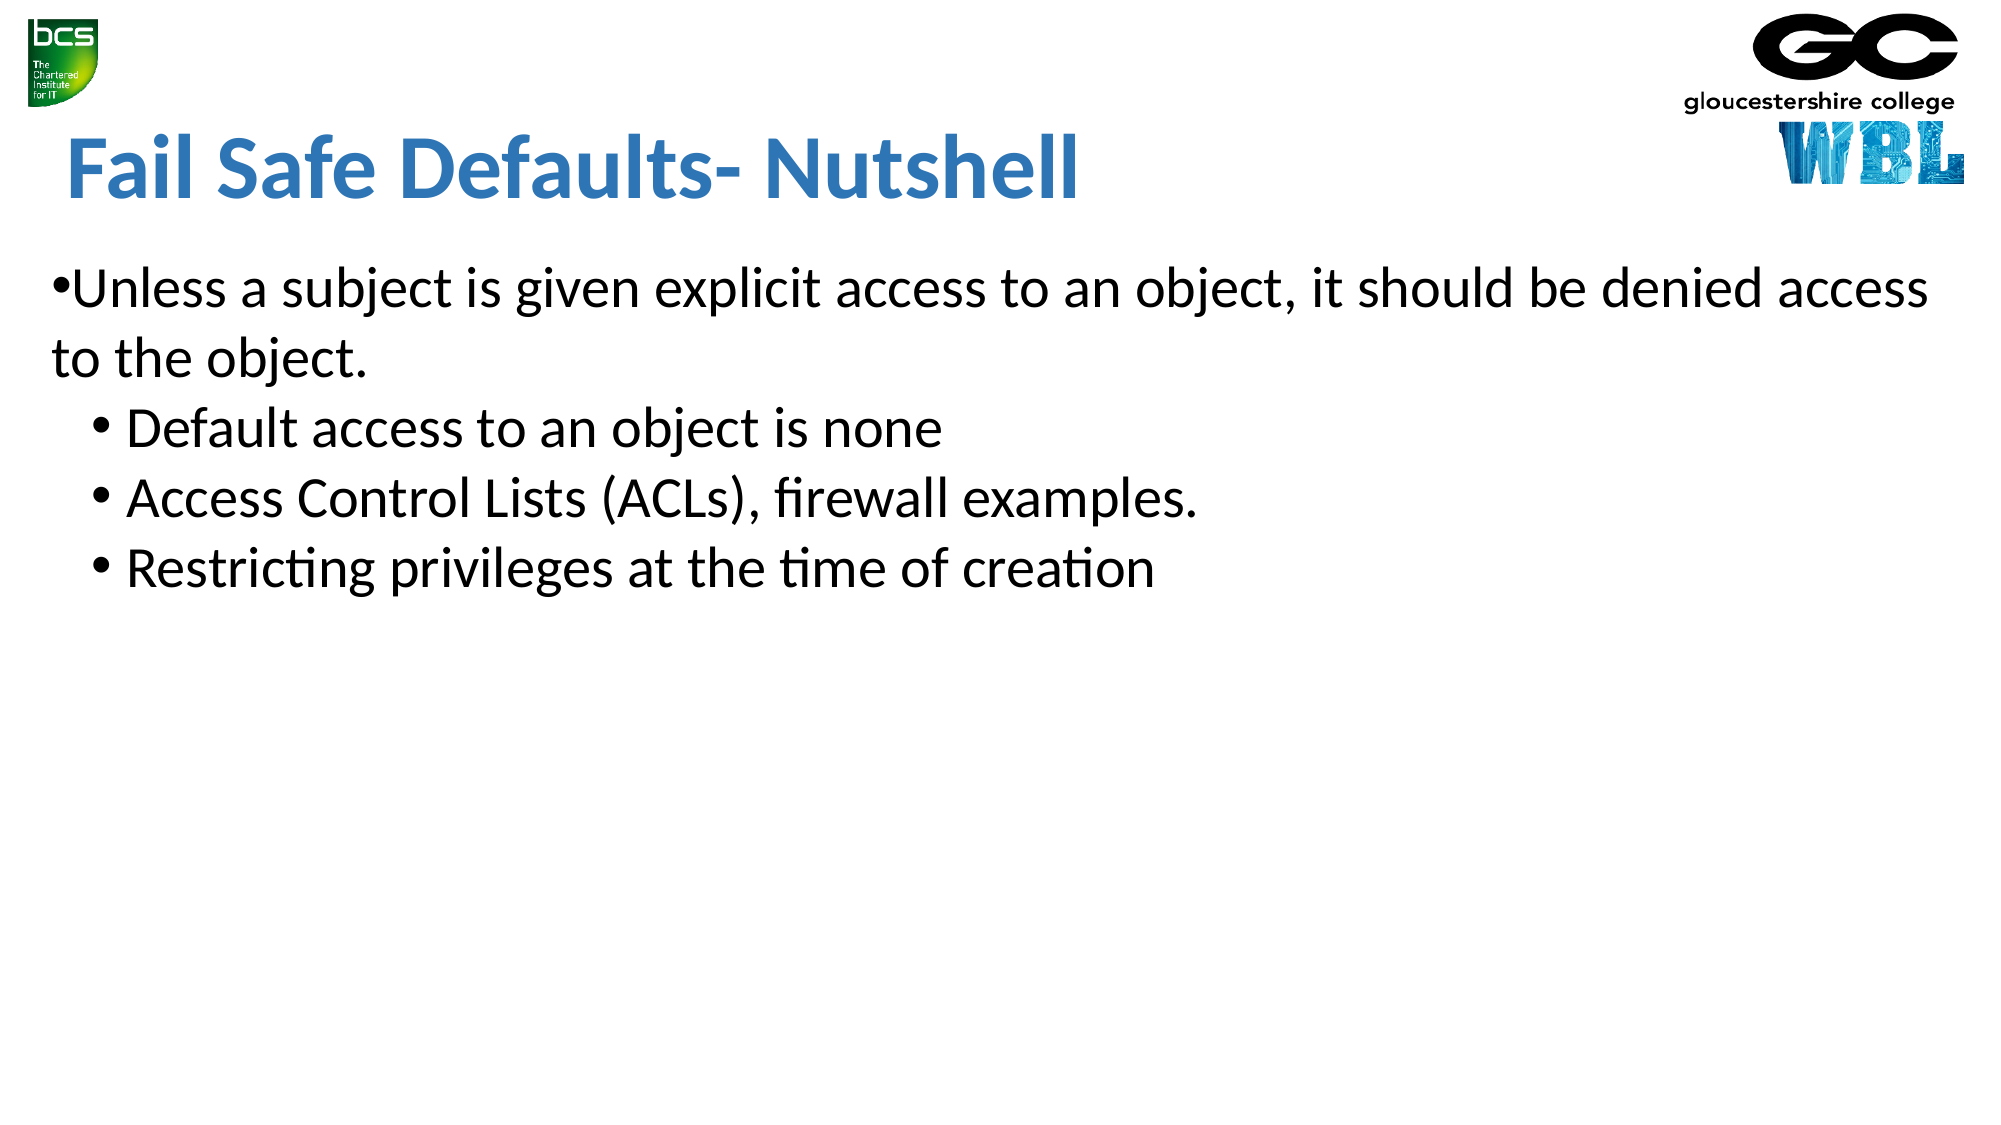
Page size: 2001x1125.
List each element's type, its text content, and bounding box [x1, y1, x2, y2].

picture [28, 19, 98, 107]
text_box Fail Safe Defaults- Nutshell [51, 59, 1953, 241]
picture [1953, 163, 1959, 172]
text_box Unless a subject is given explicit access to an object, it should be denied access to the object. Default access to an object is none Access Control Lists (ACLs), firewall examples. Restricting privileges at the time of creation [36, 241, 1972, 1111]
picture [1674, 5, 1964, 155]
